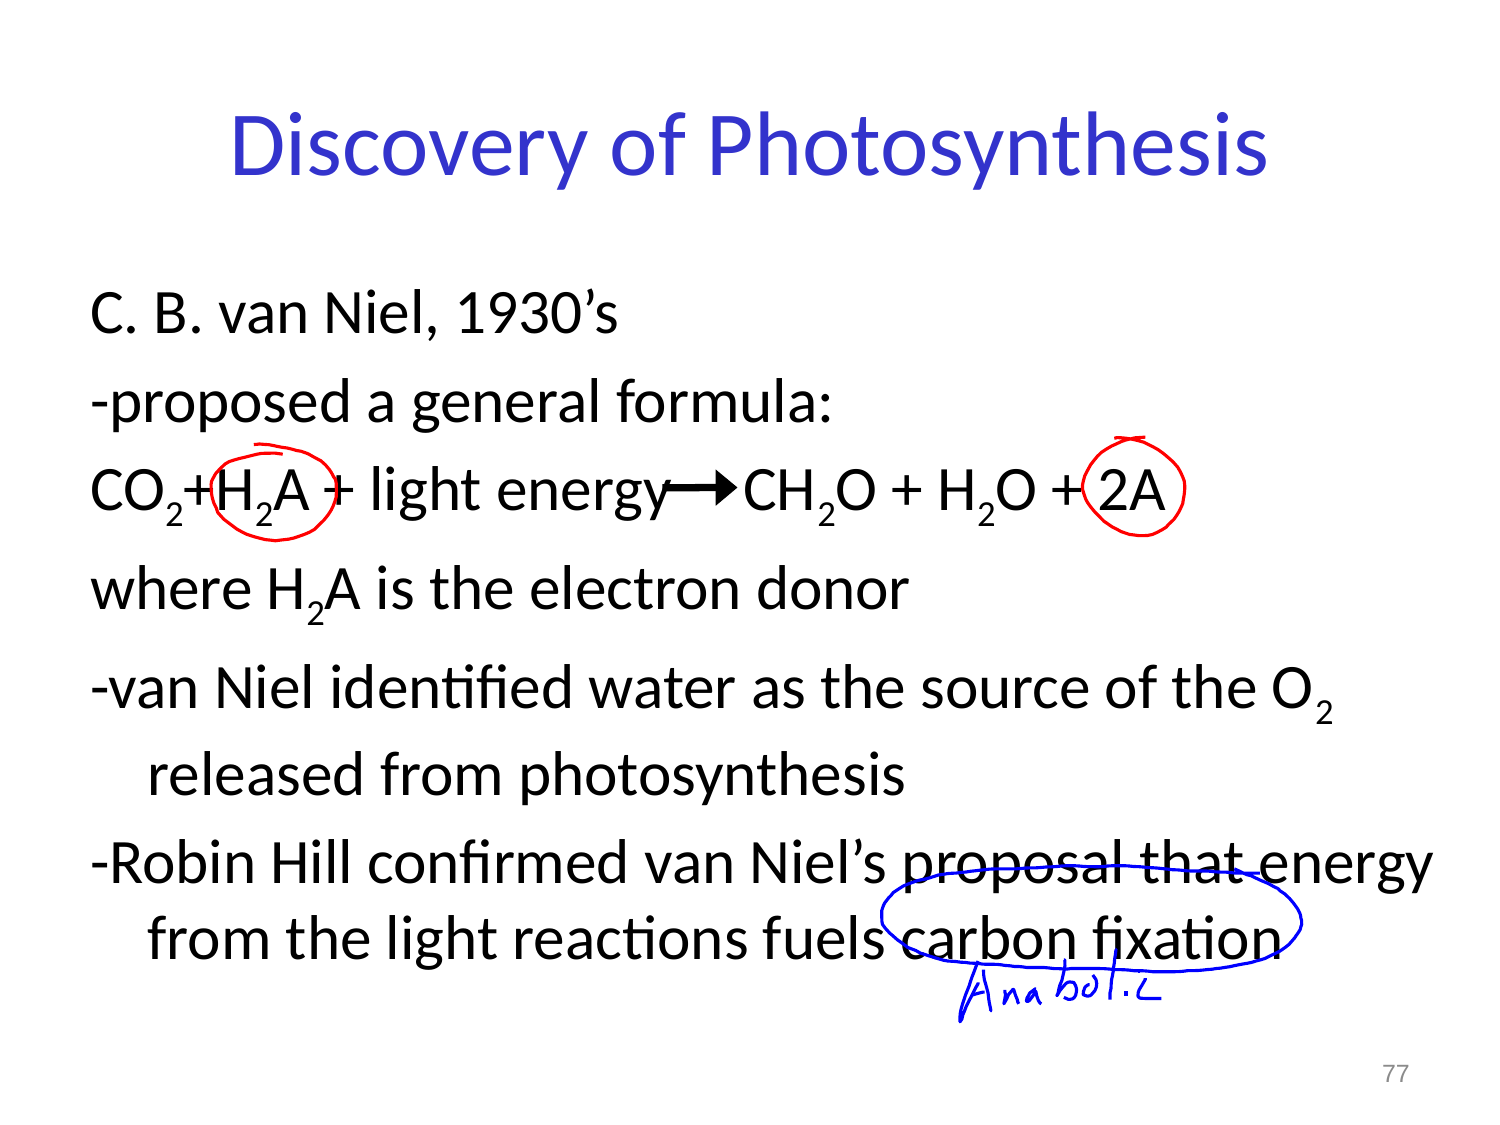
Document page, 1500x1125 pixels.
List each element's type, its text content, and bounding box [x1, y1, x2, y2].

text_box [210, 443, 338, 542]
title Discovery of Photosynthesis [75, 45, 1425, 233]
text_box [1081, 436, 1186, 537]
text_box [662, 477, 738, 498]
slide_number 77 [1074, 1042, 1425, 1103]
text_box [881, 865, 1302, 1023]
list C. B. van Niel, 1930’s -proposed a general formula: CO2+H2A + light energy CH2O + H2O + 2A where H2A is the electron donor -van Niel identified water as the source of the O2 released from photosynthesis -Robin Hill confirmed van Niel’s proposal that energy from the light reactions fuels carbon fixation [75, 262, 1463, 1000]
